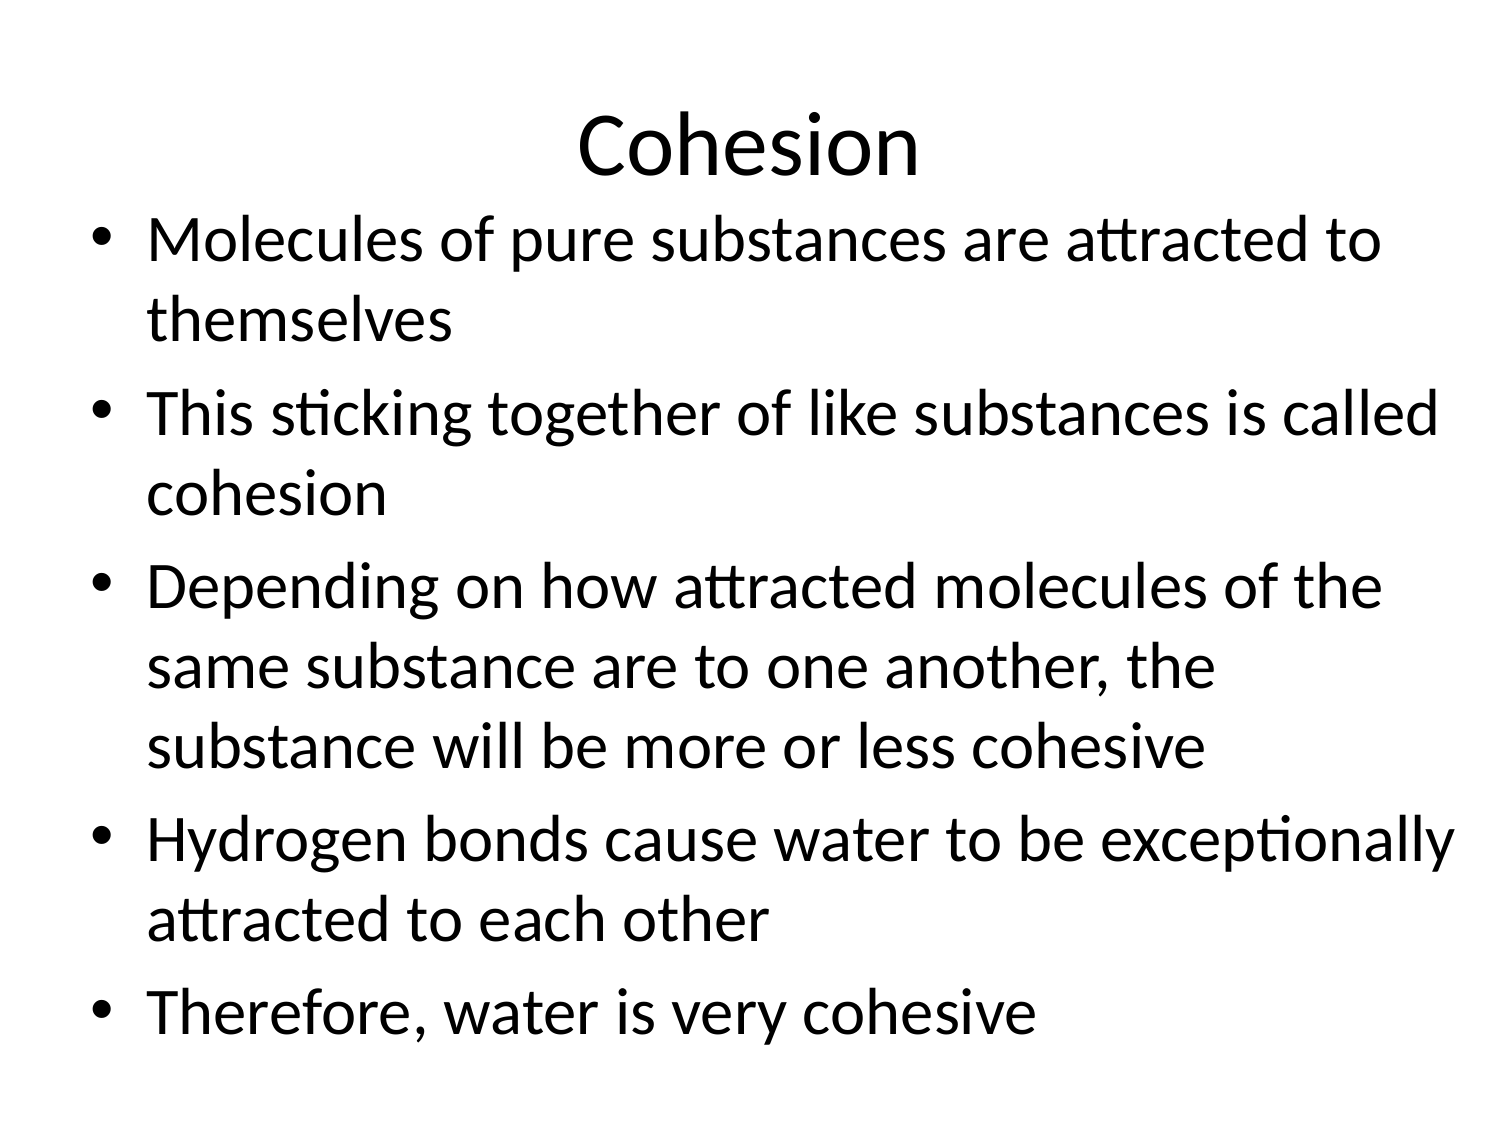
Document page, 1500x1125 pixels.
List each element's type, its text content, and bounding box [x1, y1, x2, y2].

list Molecules of pure substances are attracted to themselves This sticking together of like substances is called cohesion Depending on how attracted molecules of the same substance are to one another, the substance will be more or less cohesive Hydrogen bonds cause water to be exceptionally attracted to each other Therefore, water is very cohesive [75, 187, 1500, 1005]
title Cohesion [75, 45, 1425, 187]
